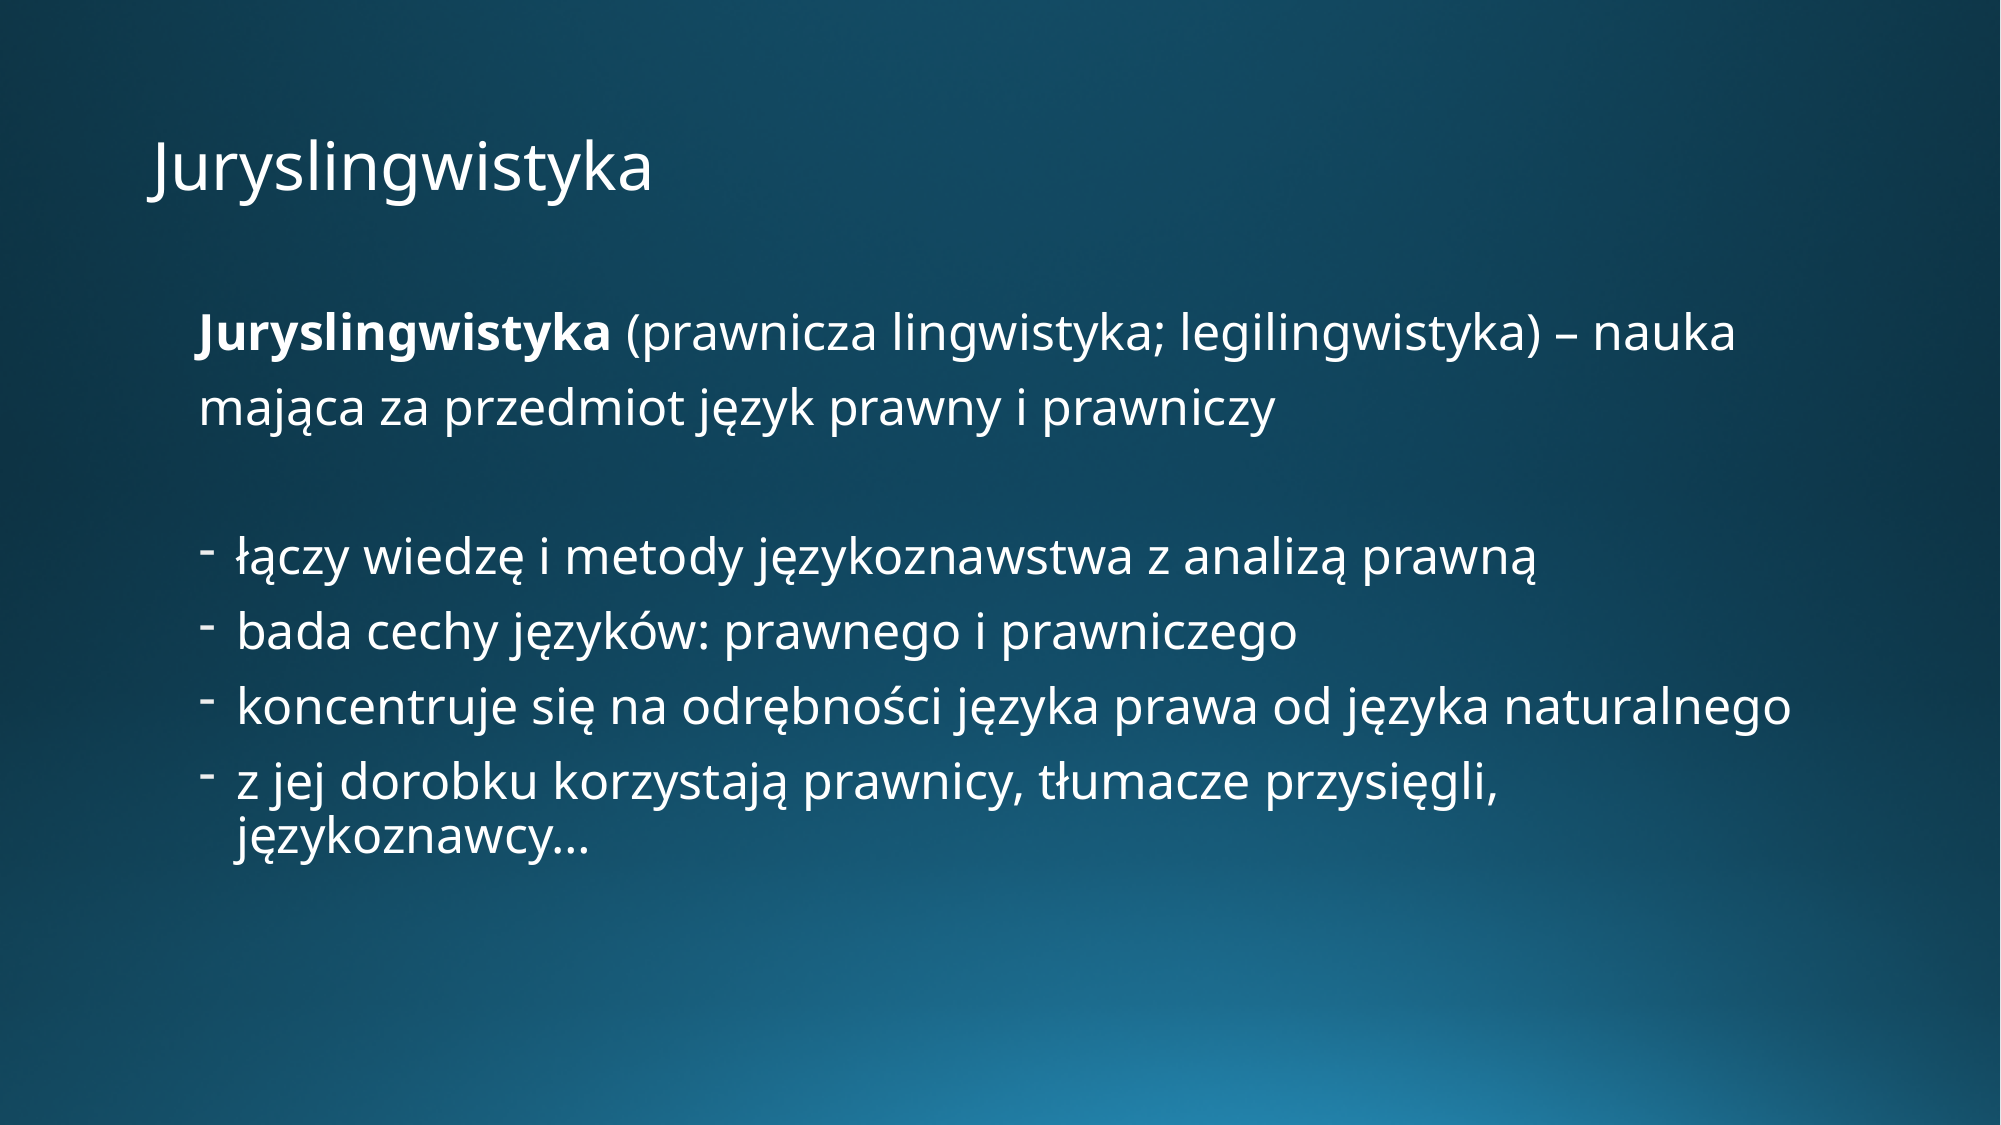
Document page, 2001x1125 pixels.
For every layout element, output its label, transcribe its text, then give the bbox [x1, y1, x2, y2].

list Juryslingwistyka (prawnicza lingwistyka; legilingwistyka) – nauka mająca za przedmiot język prawny i prawniczy łączy wiedzę i metody językoznawstwa z analizą prawną bada cechy języków: prawnego i prawniczego koncentruje się na odrębności języka prawa od języka naturalnego z jej dorobku korzystają prawnicy, tłumacze przysięgli, językoznawcy… [183, 299, 1863, 1014]
picture [0, 0, 2001, 1125]
title Juryslingwistyka [137, 59, 1863, 278]
